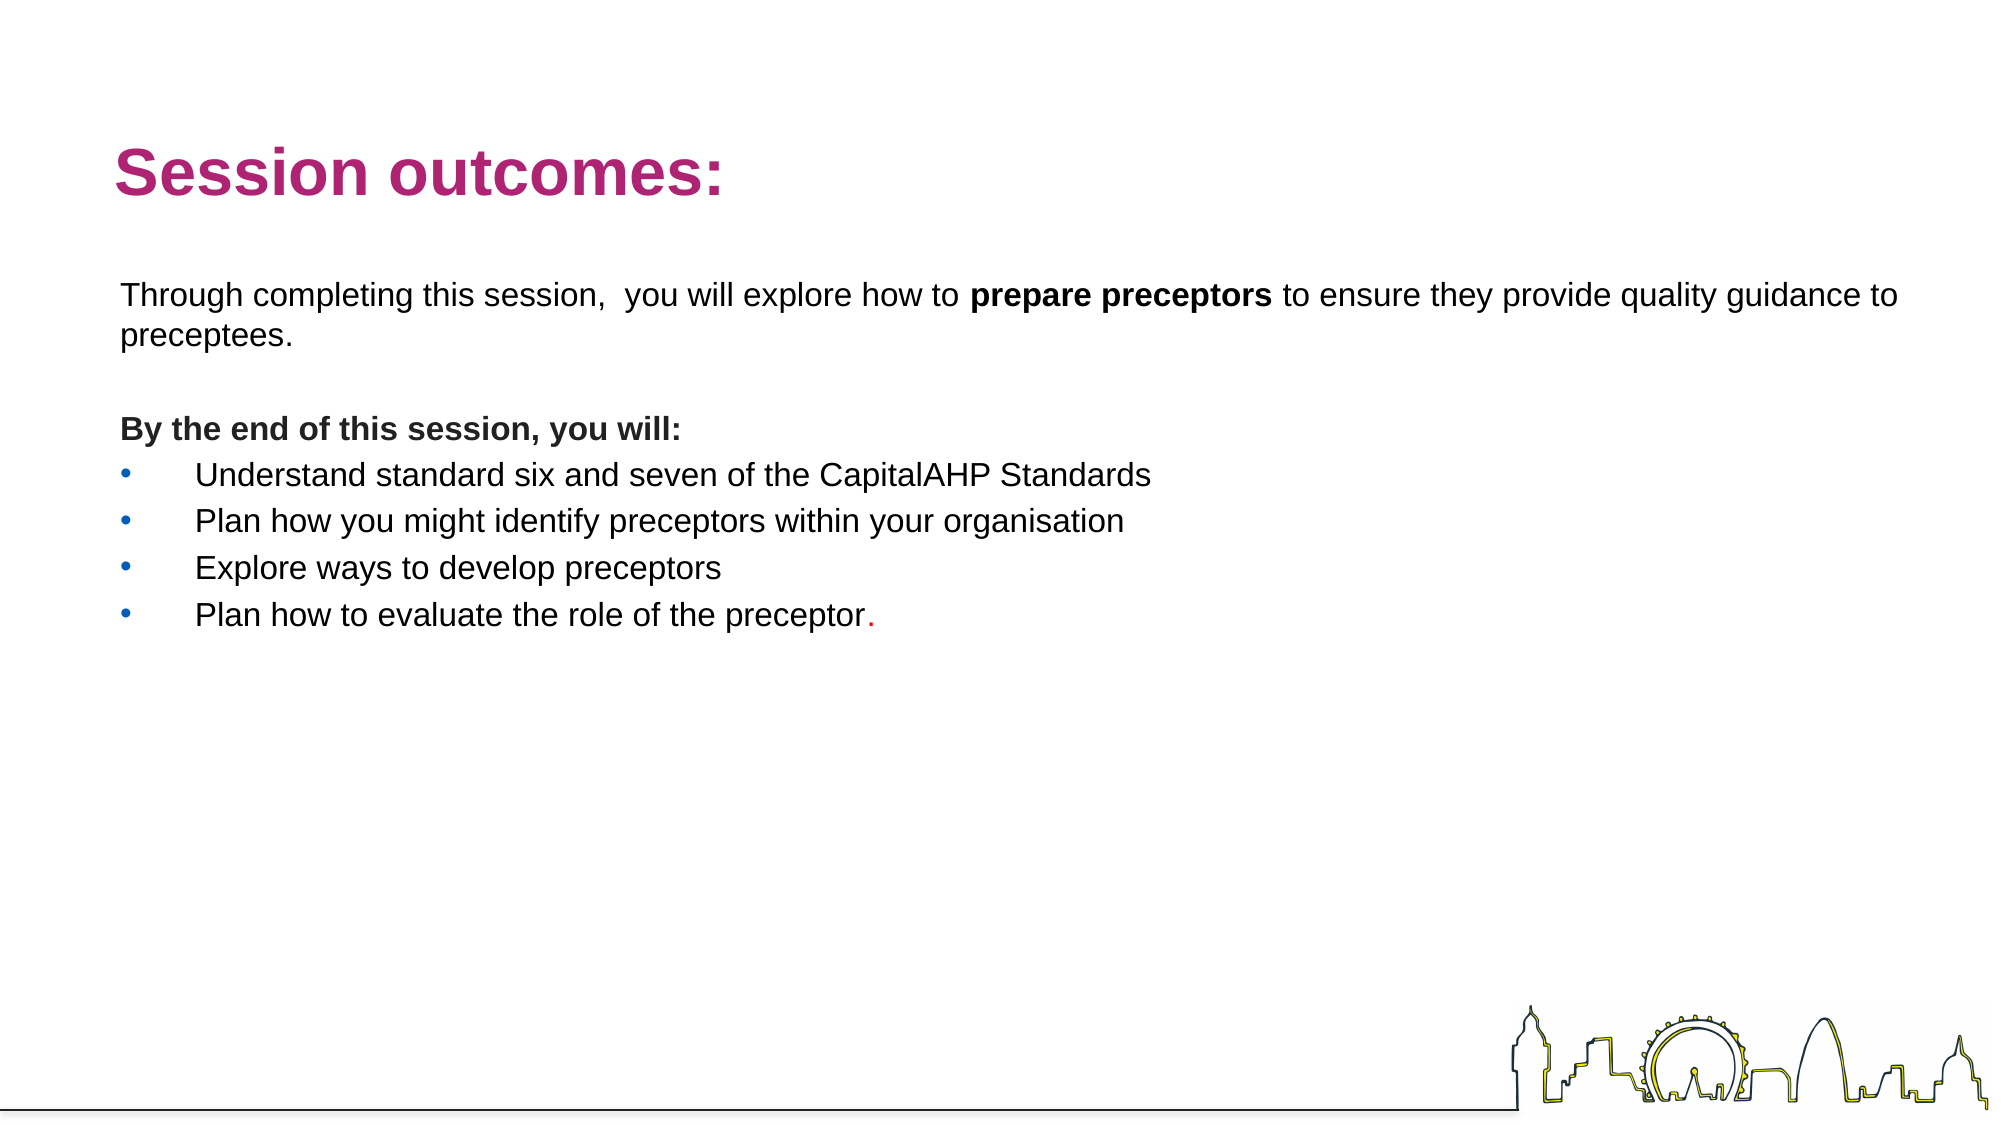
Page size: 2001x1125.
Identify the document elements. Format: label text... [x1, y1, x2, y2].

list Through completing this session, you will explore how to prepare preceptors to ensure they provide quality guidance to preceptees. By the end of this session, you will: Understand standard six and seven of the CapitalAHP Standards Plan how you might identify preceptors within your organisation Explore ways to develop preceptors Plan how to evaluate the role of the preceptor. [99, 263, 1970, 1005]
title Session outcomes: [99, 74, 1900, 263]
picture [1511, 1004, 1990, 1114]
